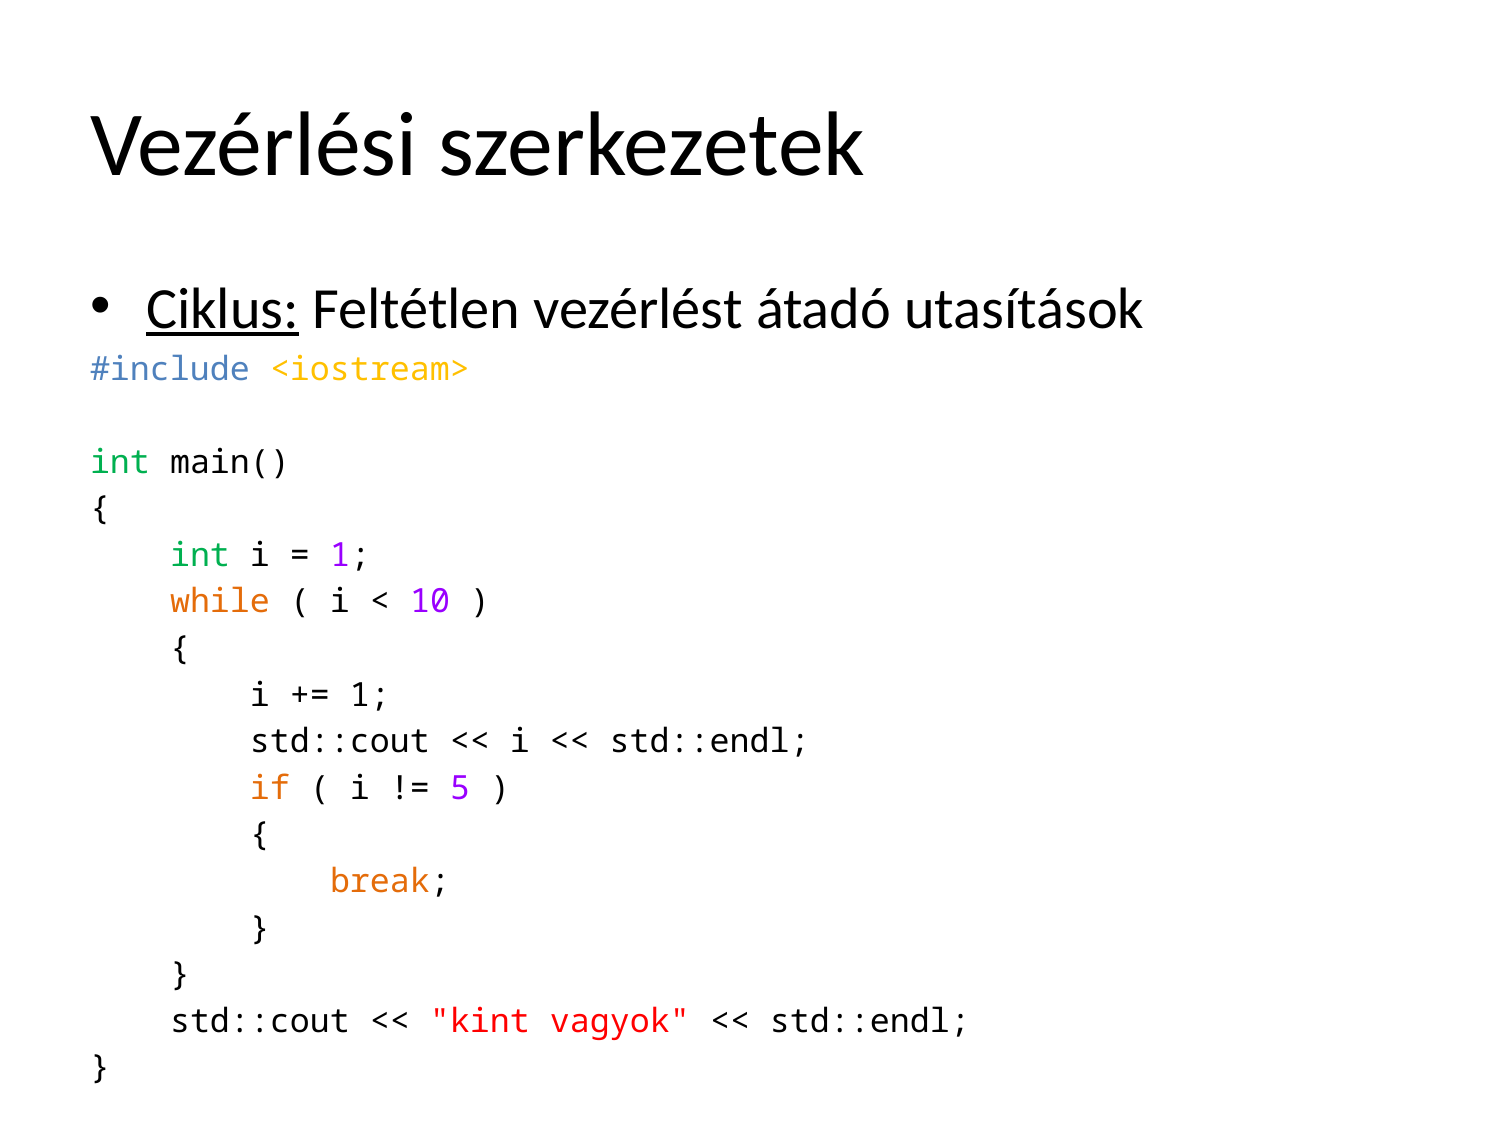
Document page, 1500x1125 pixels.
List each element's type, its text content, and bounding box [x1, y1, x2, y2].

list Ciklus: Feltétlen vezérlést átadó utasítások #include <iostream> int main() { int i = 1; while ( i < 10 ) { i += 1; std::cout << i << std::endl; if ( i != 5 ) { break; } } std::cout << "kint vagyok" << std::endl; } [74, 262, 1426, 1006]
title Vezérlési szerkezetek [74, 44, 1426, 233]
